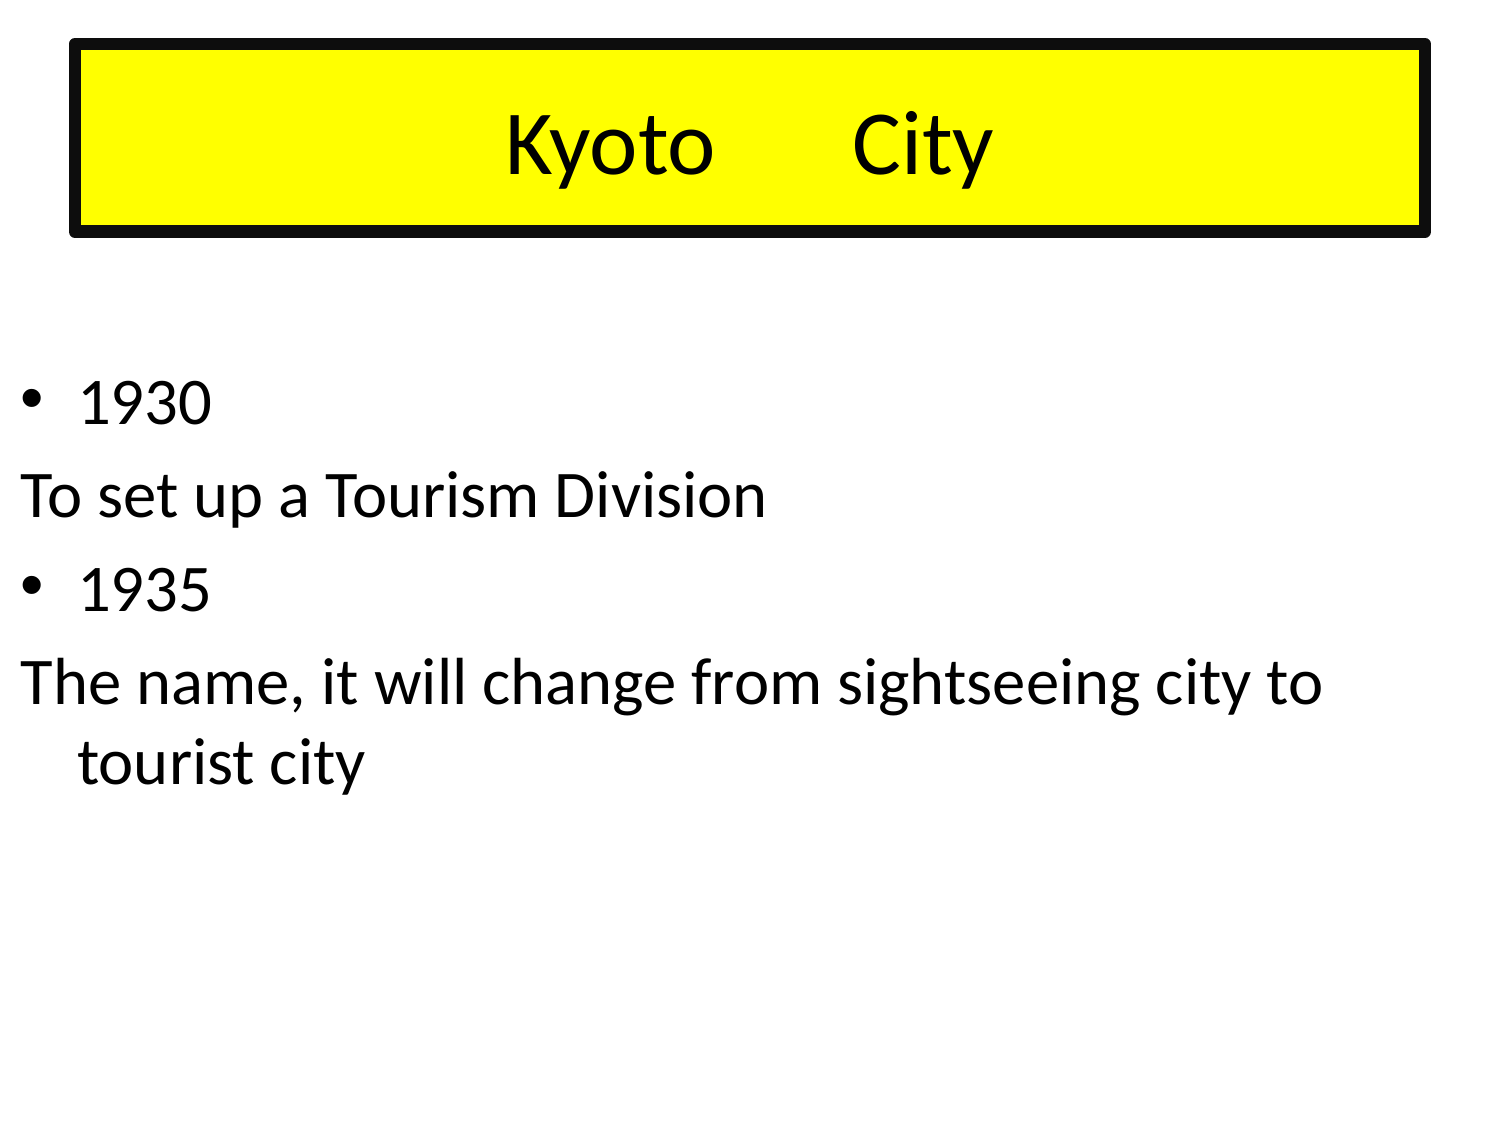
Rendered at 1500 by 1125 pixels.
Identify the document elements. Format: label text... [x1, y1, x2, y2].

title Kyoto City [75, 44, 1425, 232]
list 1930 To set up a Tourism Division 1935 The name, it will change from sightseeing city to tourist city [5, 349, 1465, 941]
